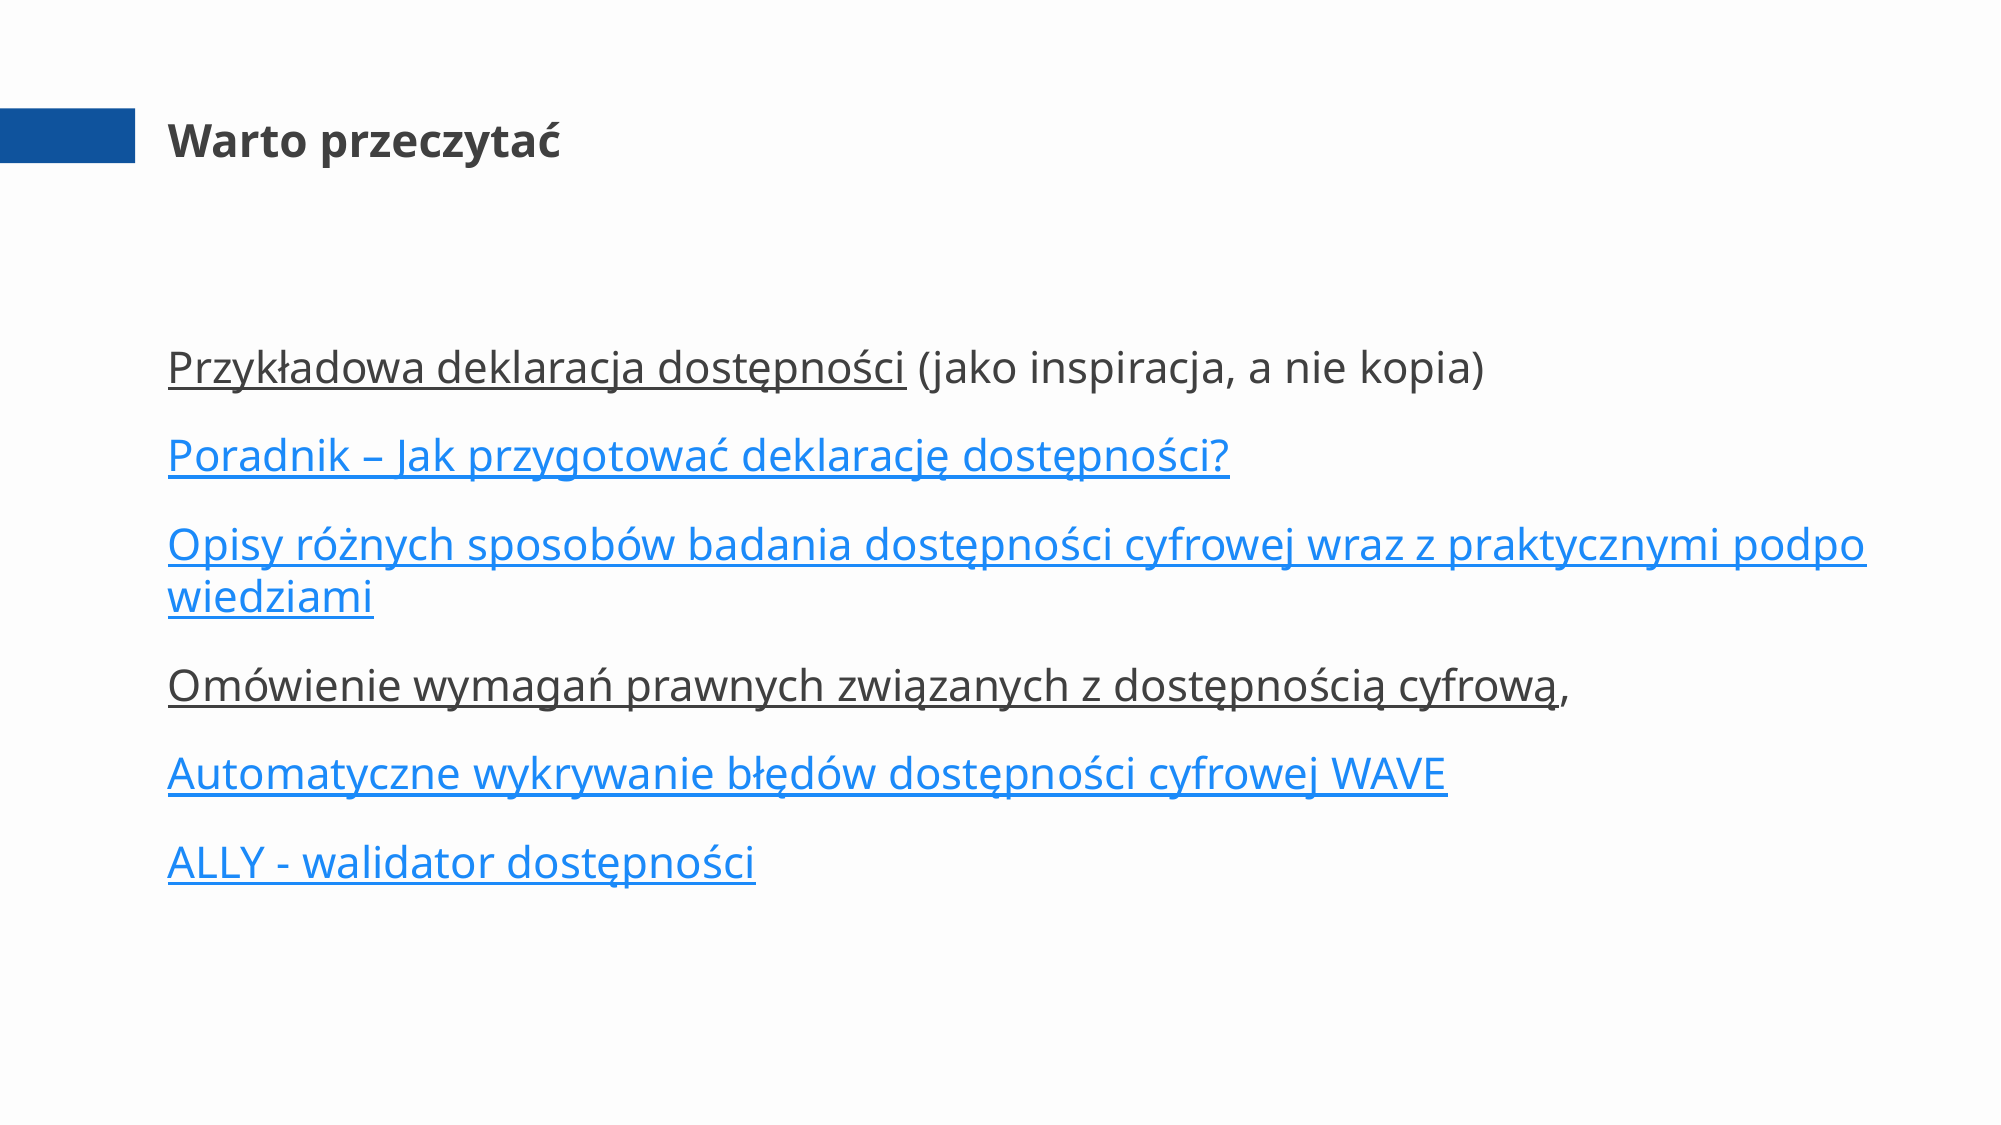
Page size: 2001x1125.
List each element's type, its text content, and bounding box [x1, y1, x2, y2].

title Warto przeczytać [152, 96, 1886, 255]
list Przykładowa deklaracja dostępności (jako inspiracja, a nie kopia) Poradnik – Jak przygotować deklarację dostępności? Opisy różnych sposobów badania dostępności cyfrowej wraz z praktycznymi podpowiedziami Omówienie wymagań prawnych związanych z dostępnością cyfrową, Automatyczne wykrywanie błędów dostępności cyfrowej WAVE ALLY - walidator dostępności [152, 323, 1902, 916]
